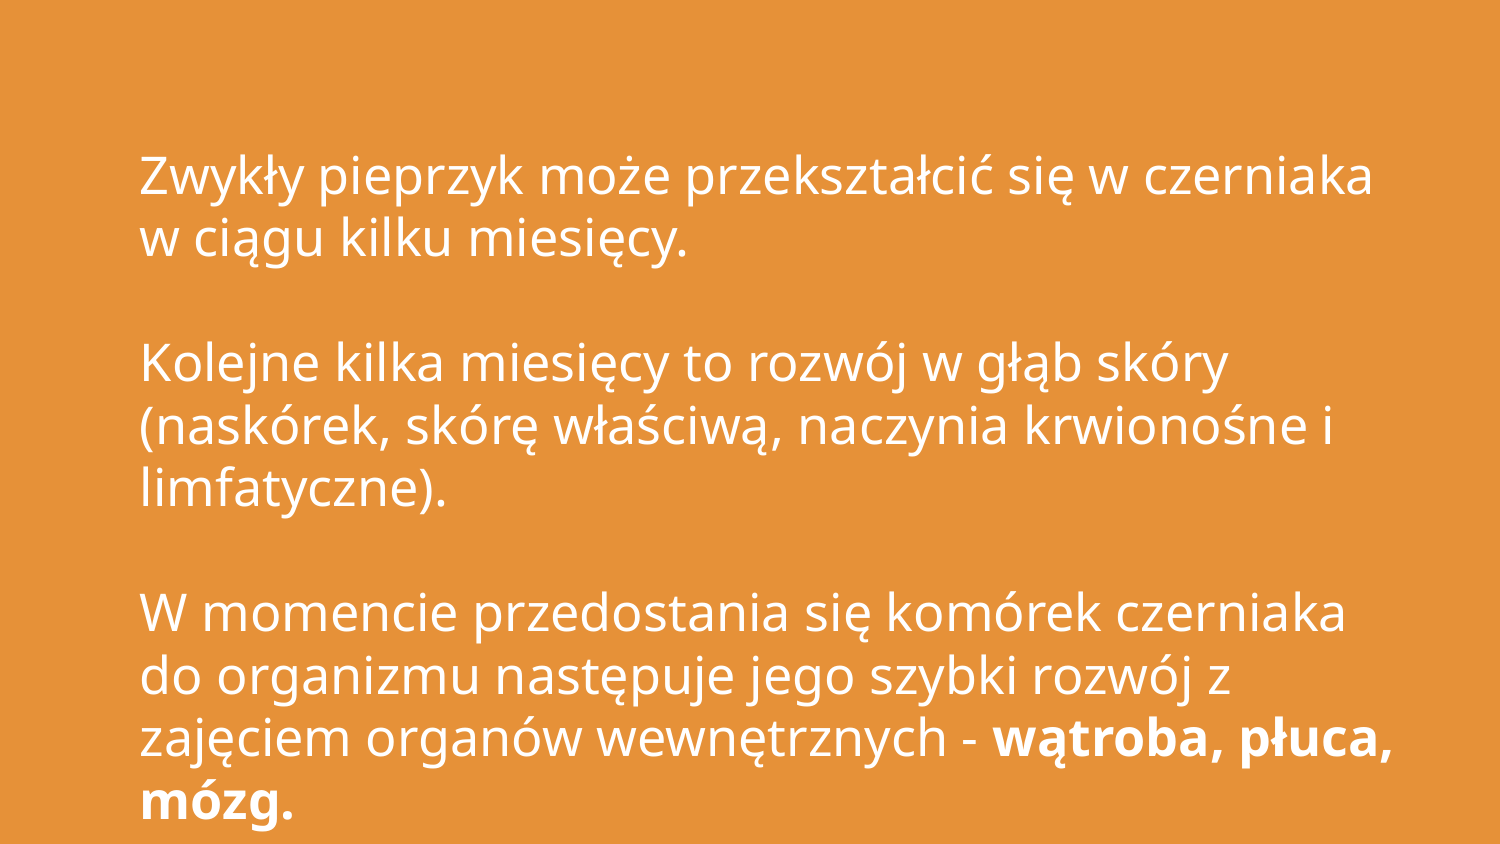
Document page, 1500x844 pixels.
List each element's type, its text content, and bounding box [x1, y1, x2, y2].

text_box Zwykły pieprzyk może przekształcić się w czerniaka w ciągu kilku miesięcy. Kolejne kilka miesięcy to rozwój w głąb skóry (naskórek, skórę właściwą, naczynia krwionośne i limfatyczne). W momencie przedostania się komórek czerniaka do organizmu następuje jego szybki rozwój z zajęciem organów wewnętrznych - wątroba, płuca, mózg. [124, 127, 1440, 193]
